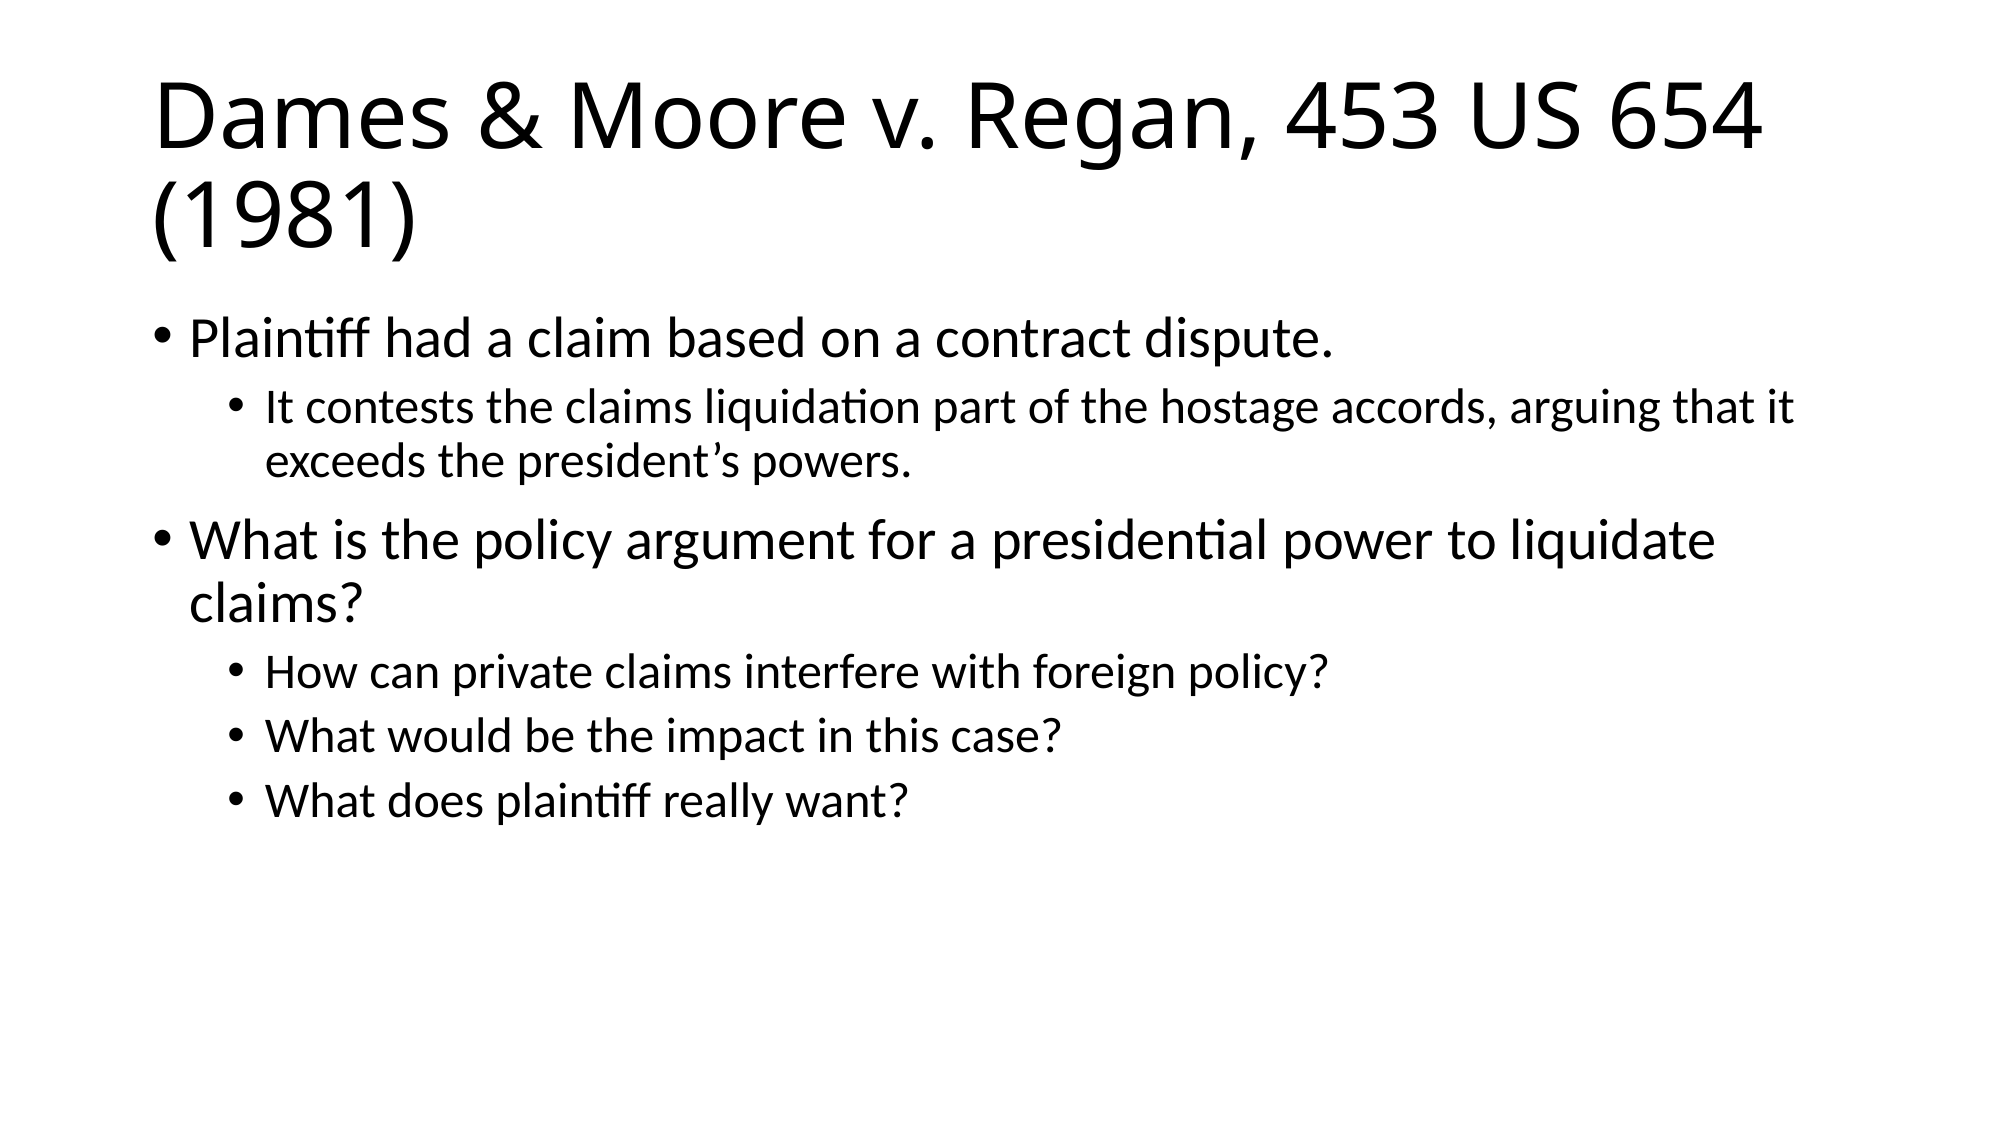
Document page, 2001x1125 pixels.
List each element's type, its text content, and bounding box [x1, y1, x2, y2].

title Dames & Moore v. Regan, 453 US 654 (1981) [137, 59, 1863, 278]
list Plaintiff had a claim based on a contract dispute. It contests the claims liquidation part of the hostage accords, arguing that it exceeds the president’s powers. What is the policy argument for a presidential power to liquidate claims? How can private claims interfere with foreign policy? What would be the impact in this case? What does plaintiff really want? [137, 299, 1863, 1014]
